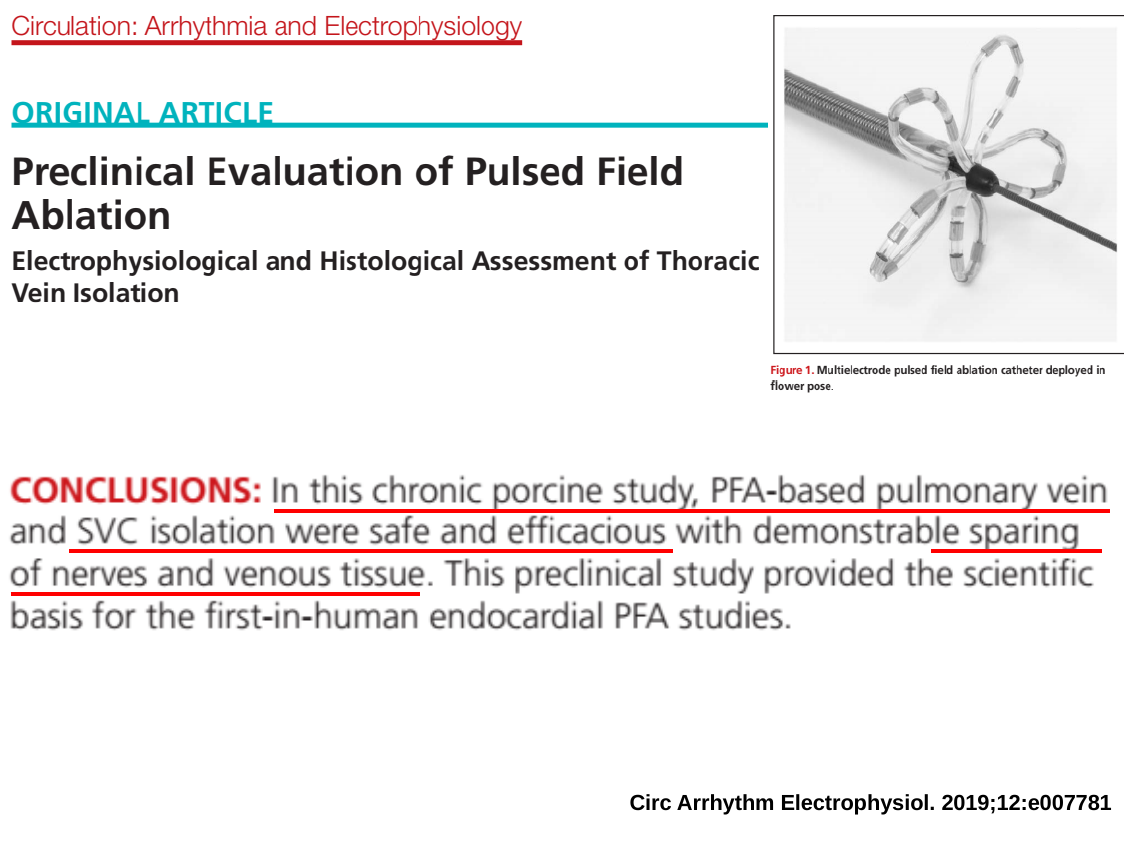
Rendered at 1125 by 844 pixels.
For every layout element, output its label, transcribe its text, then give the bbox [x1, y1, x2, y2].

picture [0, 467, 1125, 649]
text_box Circ Arrhythm Electrophysiol. 2019;12:e007781 [592, 780, 1125, 834]
picture [1, 13, 768, 304]
picture [769, 10, 1124, 402]
